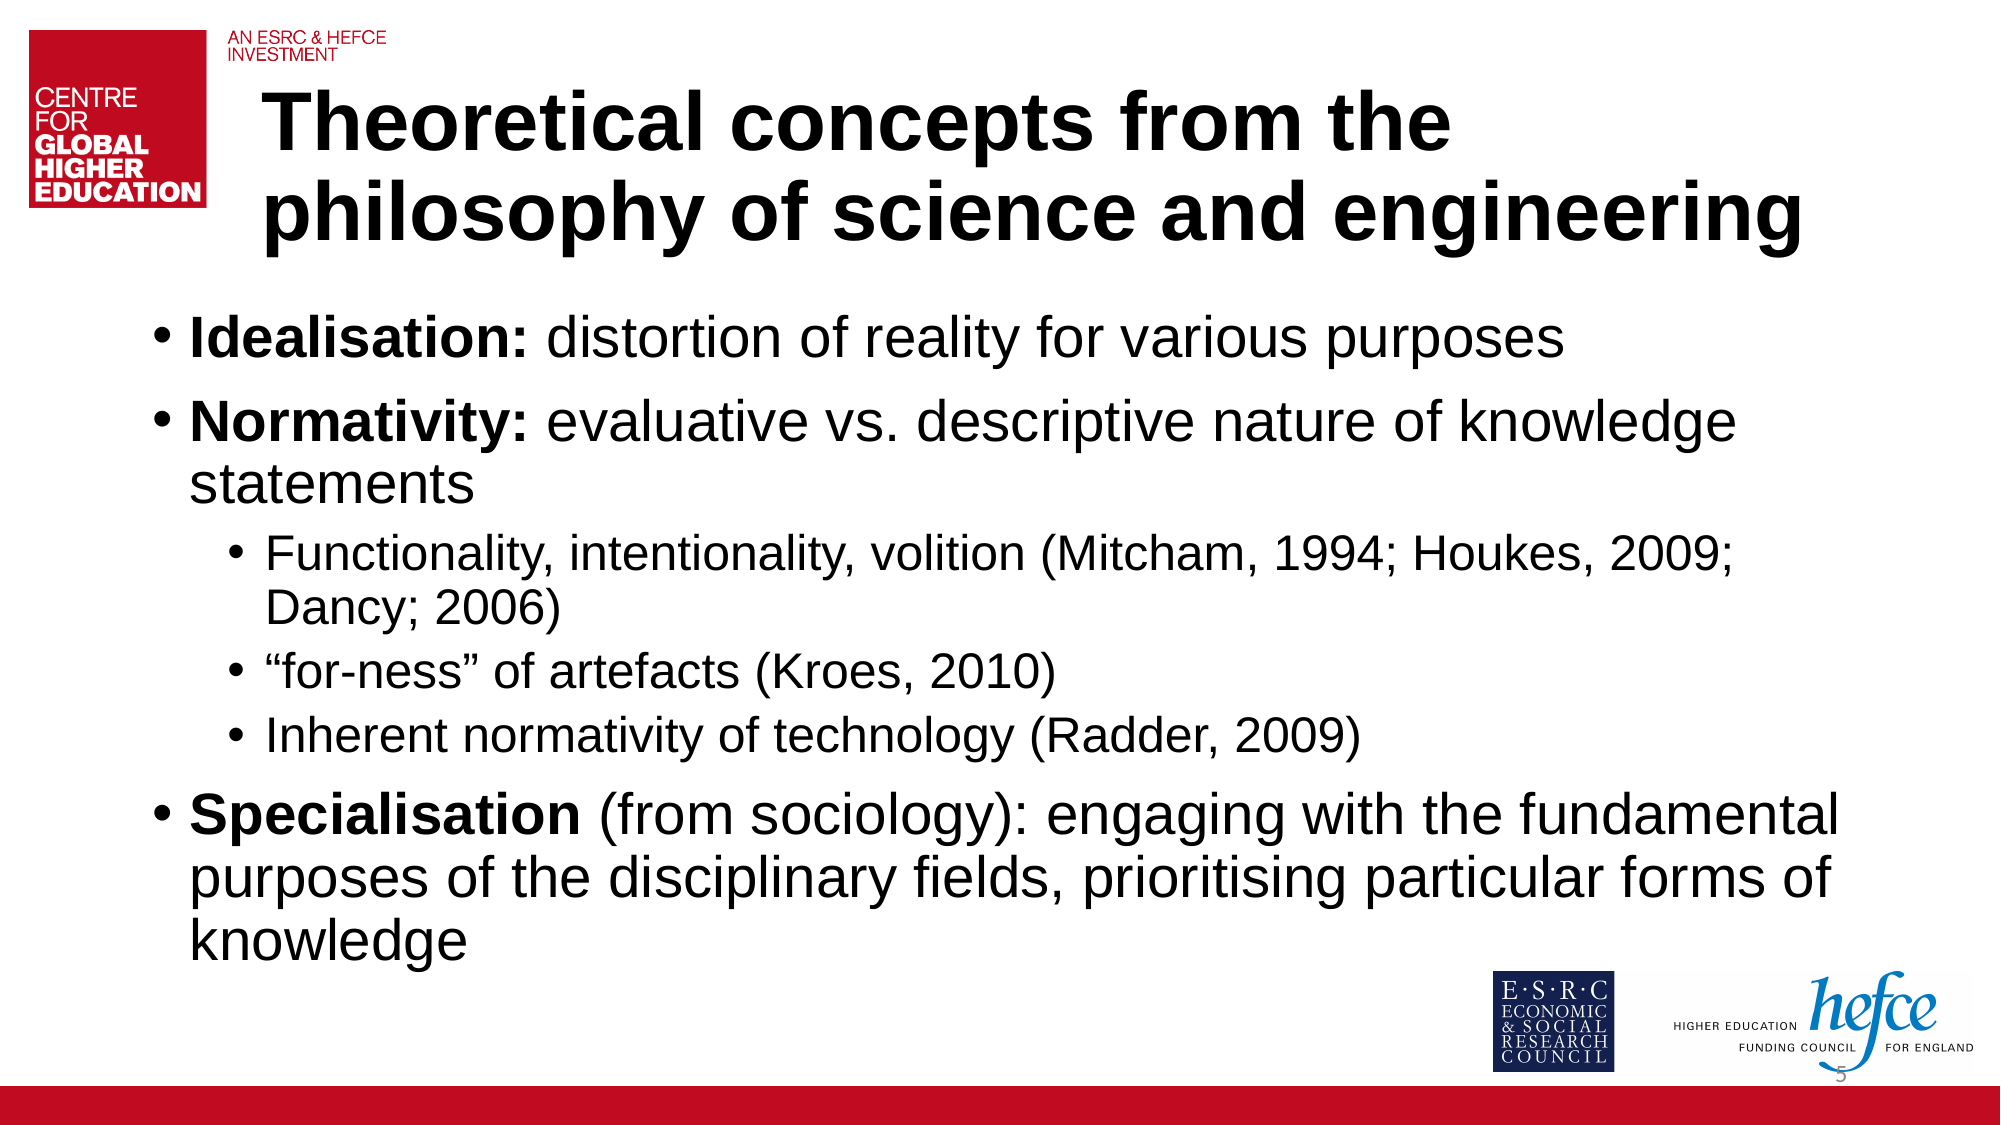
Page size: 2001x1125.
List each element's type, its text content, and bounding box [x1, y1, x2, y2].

title Theoretical concepts from the philosophy of science and engineering [246, 59, 1863, 278]
list Idealisation: distortion of reality for various purposes Normativity: evaluative vs. descriptive nature of knowledge statements Functionality, intentionality, volition (Mitcham, 1994; Houkes, 2009; Dancy; 2006) “for-ness” of artefacts (Kroes, 2010) Inherent normativity of technology (Radder, 2009) Specialisation (from sociology): engaging with the fundamental purposes of the disciplinary fields, prioritising particular forms of knowledge [137, 299, 1863, 1014]
picture [29, 30, 387, 208]
picture [1493, 971, 1973, 1072]
slide_number 5 [1412, 1042, 1863, 1103]
